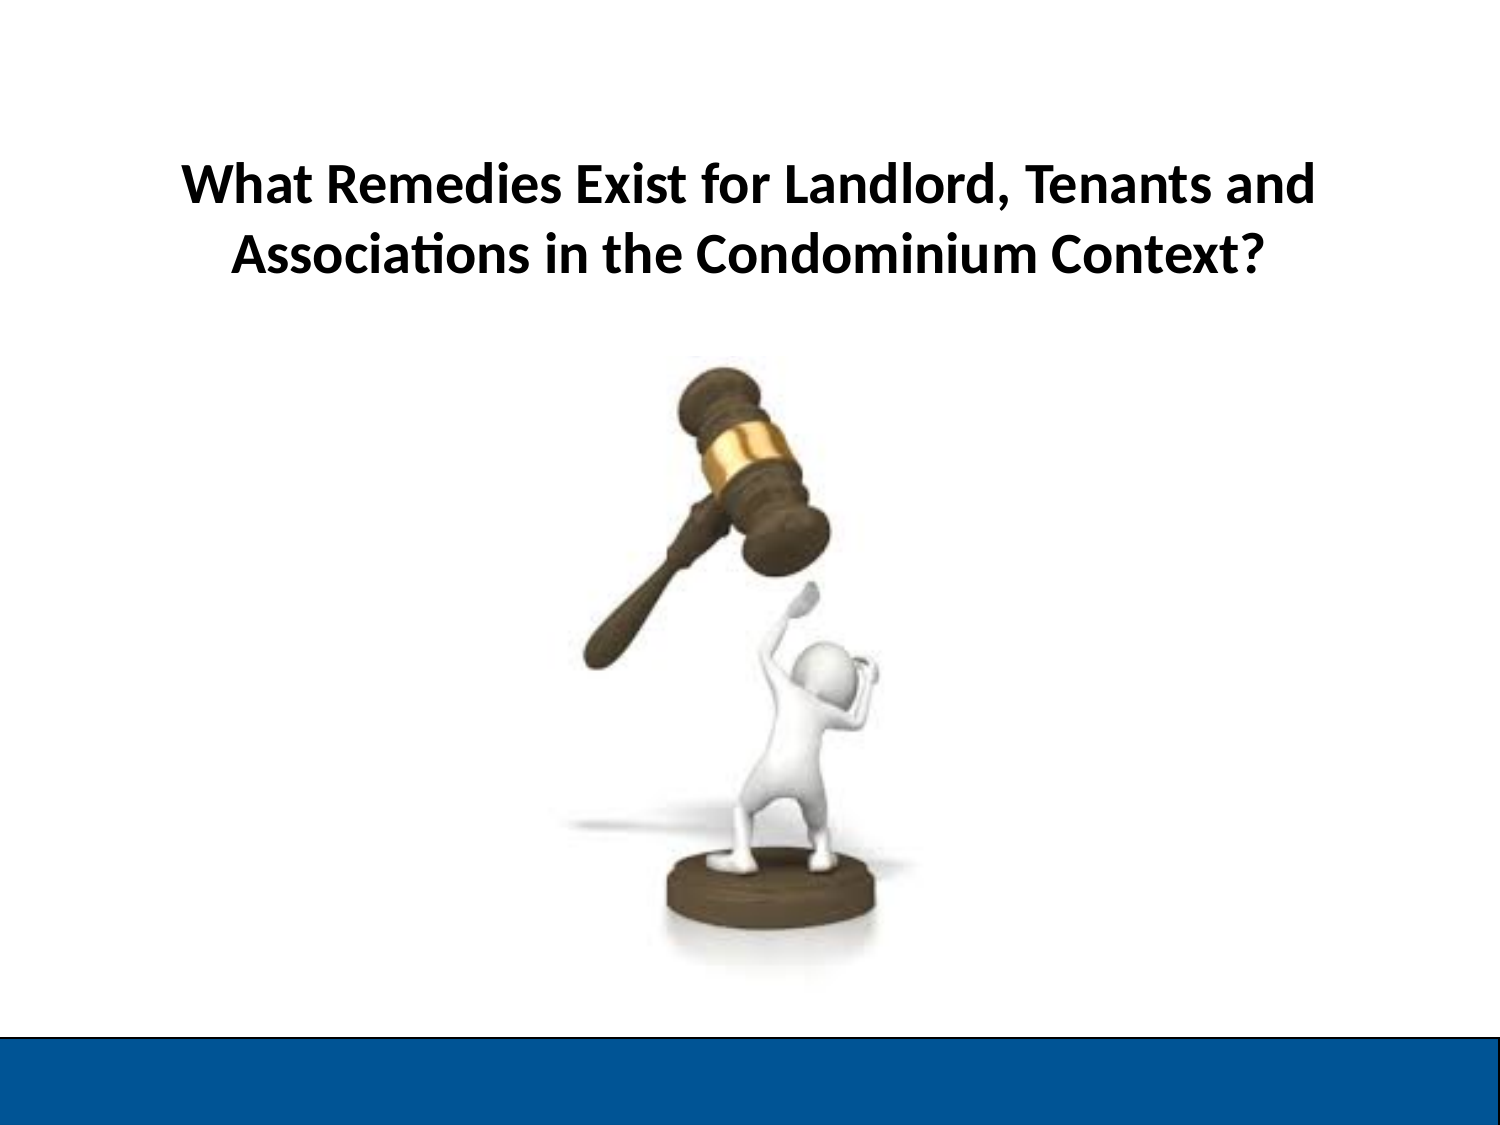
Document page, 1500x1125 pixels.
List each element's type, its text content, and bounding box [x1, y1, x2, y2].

text_box What Remedies Exist for Landlord, Tenants and Associations in the Condominium Context? [23, 137, 1474, 293]
picture [510, 355, 988, 993]
picture [0, 1037, 1500, 1125]
